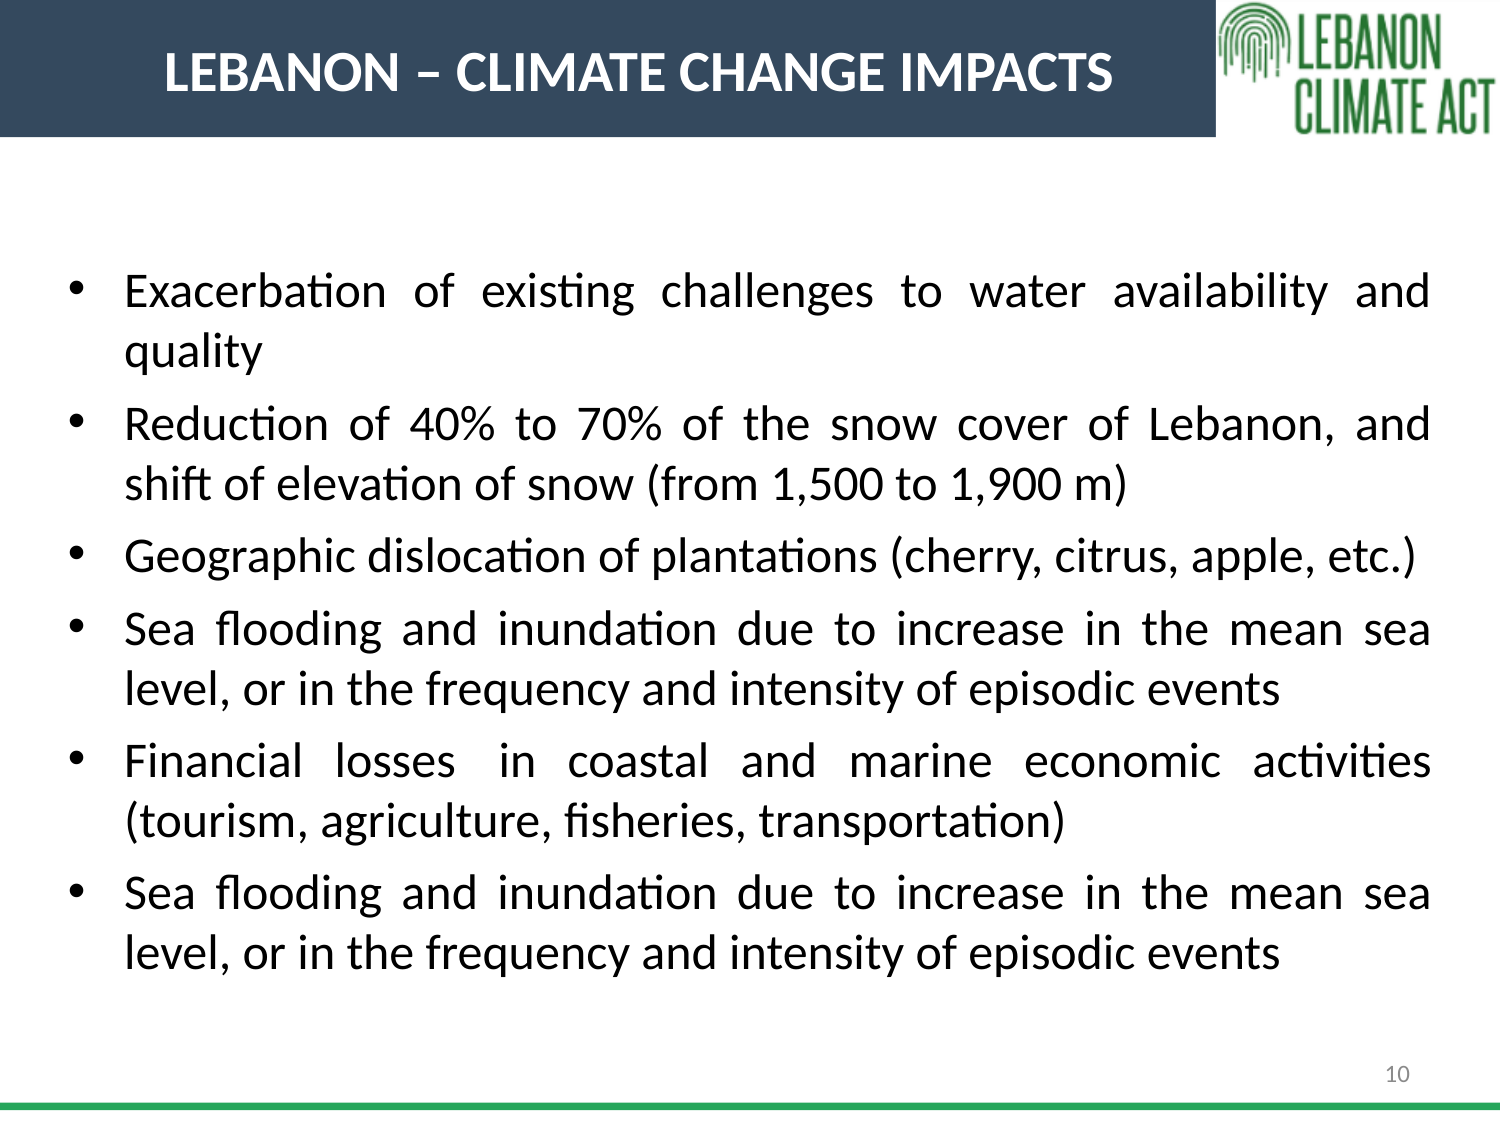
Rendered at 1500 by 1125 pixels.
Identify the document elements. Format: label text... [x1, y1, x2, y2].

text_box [0, 0, 1500, 138]
slide_number 10 [1074, 1042, 1425, 1101]
text_box [0, 1101, 1500, 1112]
text_box Exacerbation of existing challenges to water availability and quality Reduction of 40% to 70% of the snow cover of Lebanon, and shift of elevation of snow (from 1,500 to 1,900 m) Geographic dislocation of plantations (cherry, citrus, apple, etc.) Sea flooding and inundation due to increase in the mean sea level, or in the frequency and intensity of episodic events Financial losses in coastal and marine economic activities (tourism, agriculture, fisheries, transportation) Sea flooding and inundation due to increase in the mean sea level, or in the frequency and intensity of episodic events [53, 249, 1447, 988]
